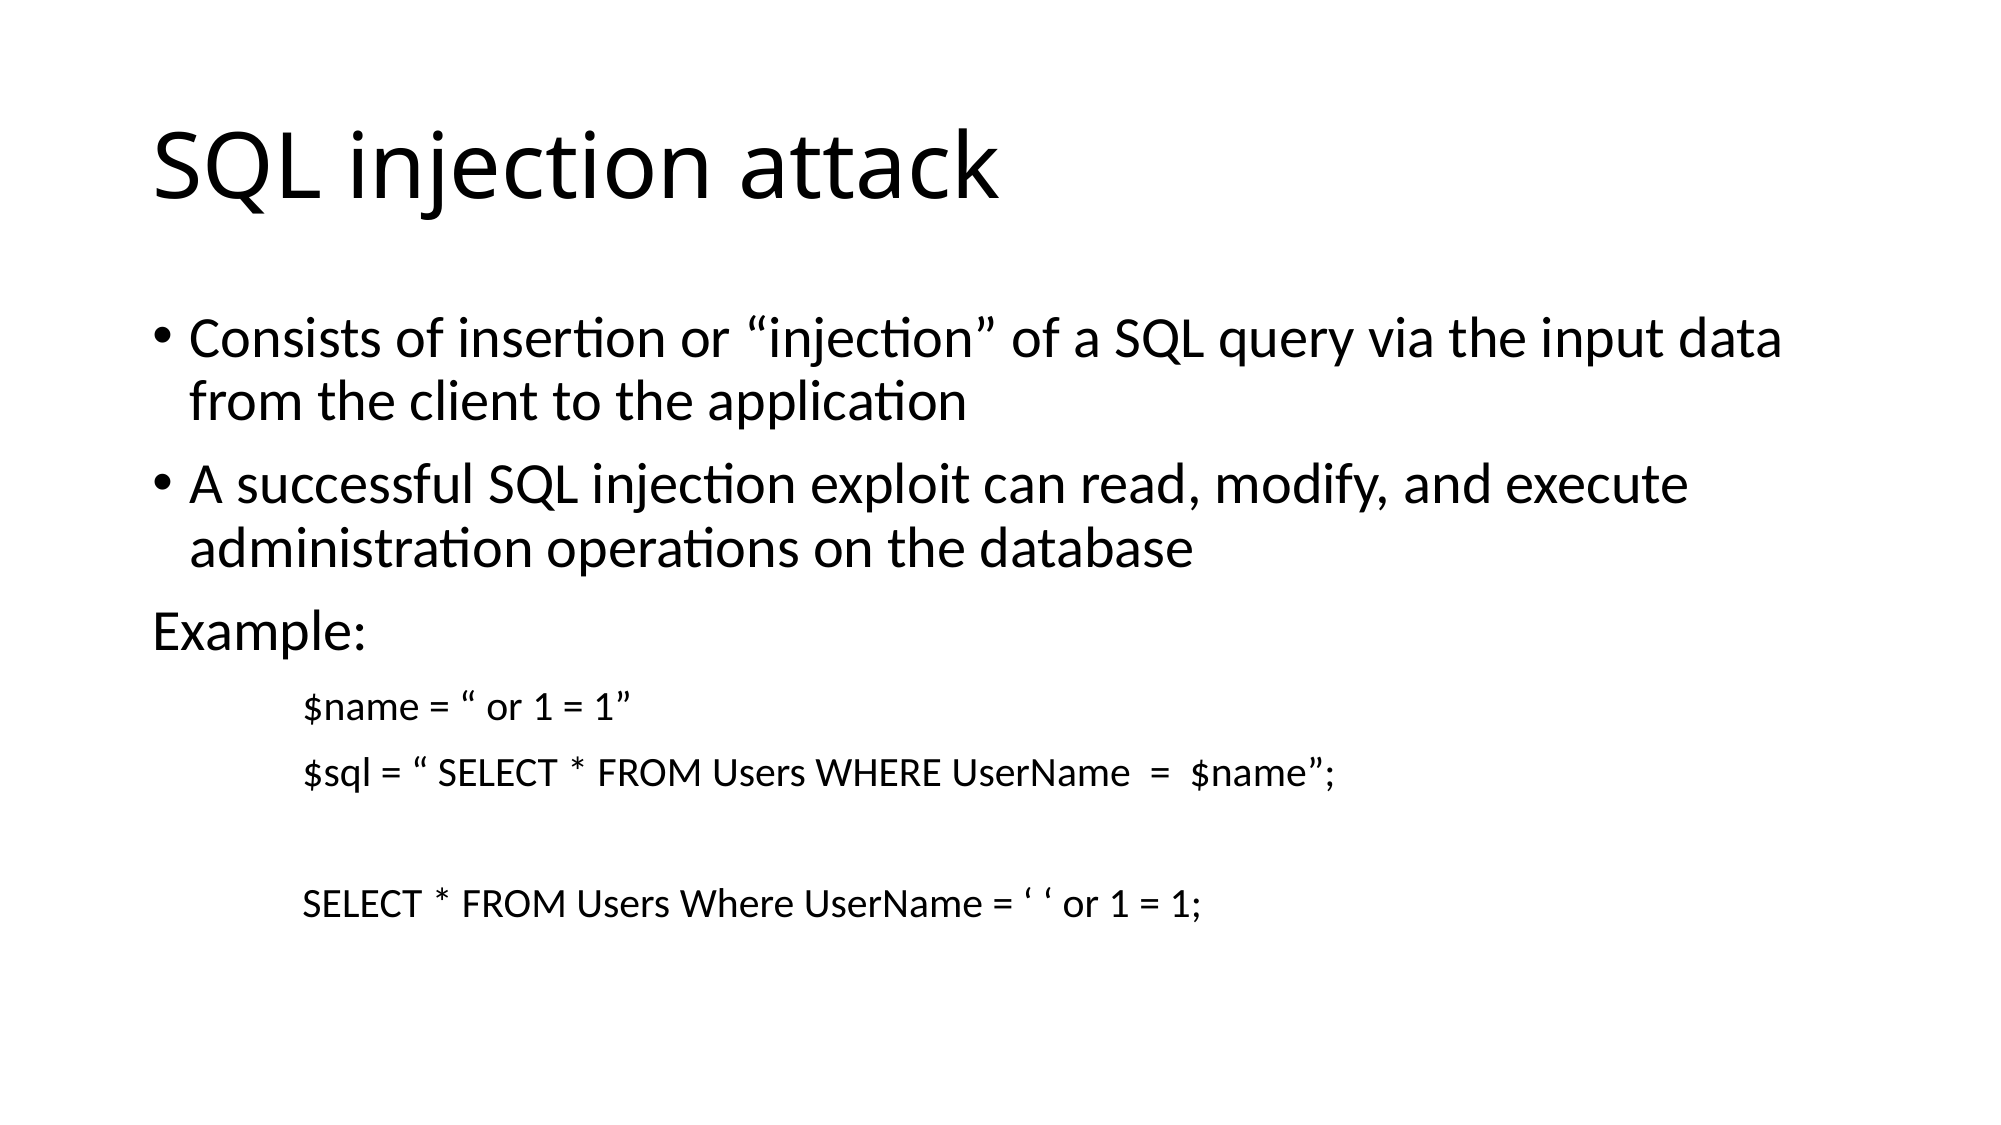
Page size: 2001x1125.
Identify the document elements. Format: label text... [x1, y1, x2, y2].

list Consists of insertion or “injection” of a SQL query via the input data from the client to the application A successful SQL injection exploit can read, modify, and execute administration operations on the database Example: $name = “ or 1 = 1” $sql = “ SELECT * FROM Users WHERE UserName = $name”; SELECT * FROM Users Where UserName = ‘ ‘ or 1 = 1; [137, 299, 1863, 1014]
title SQL injection attack [137, 59, 1863, 278]
